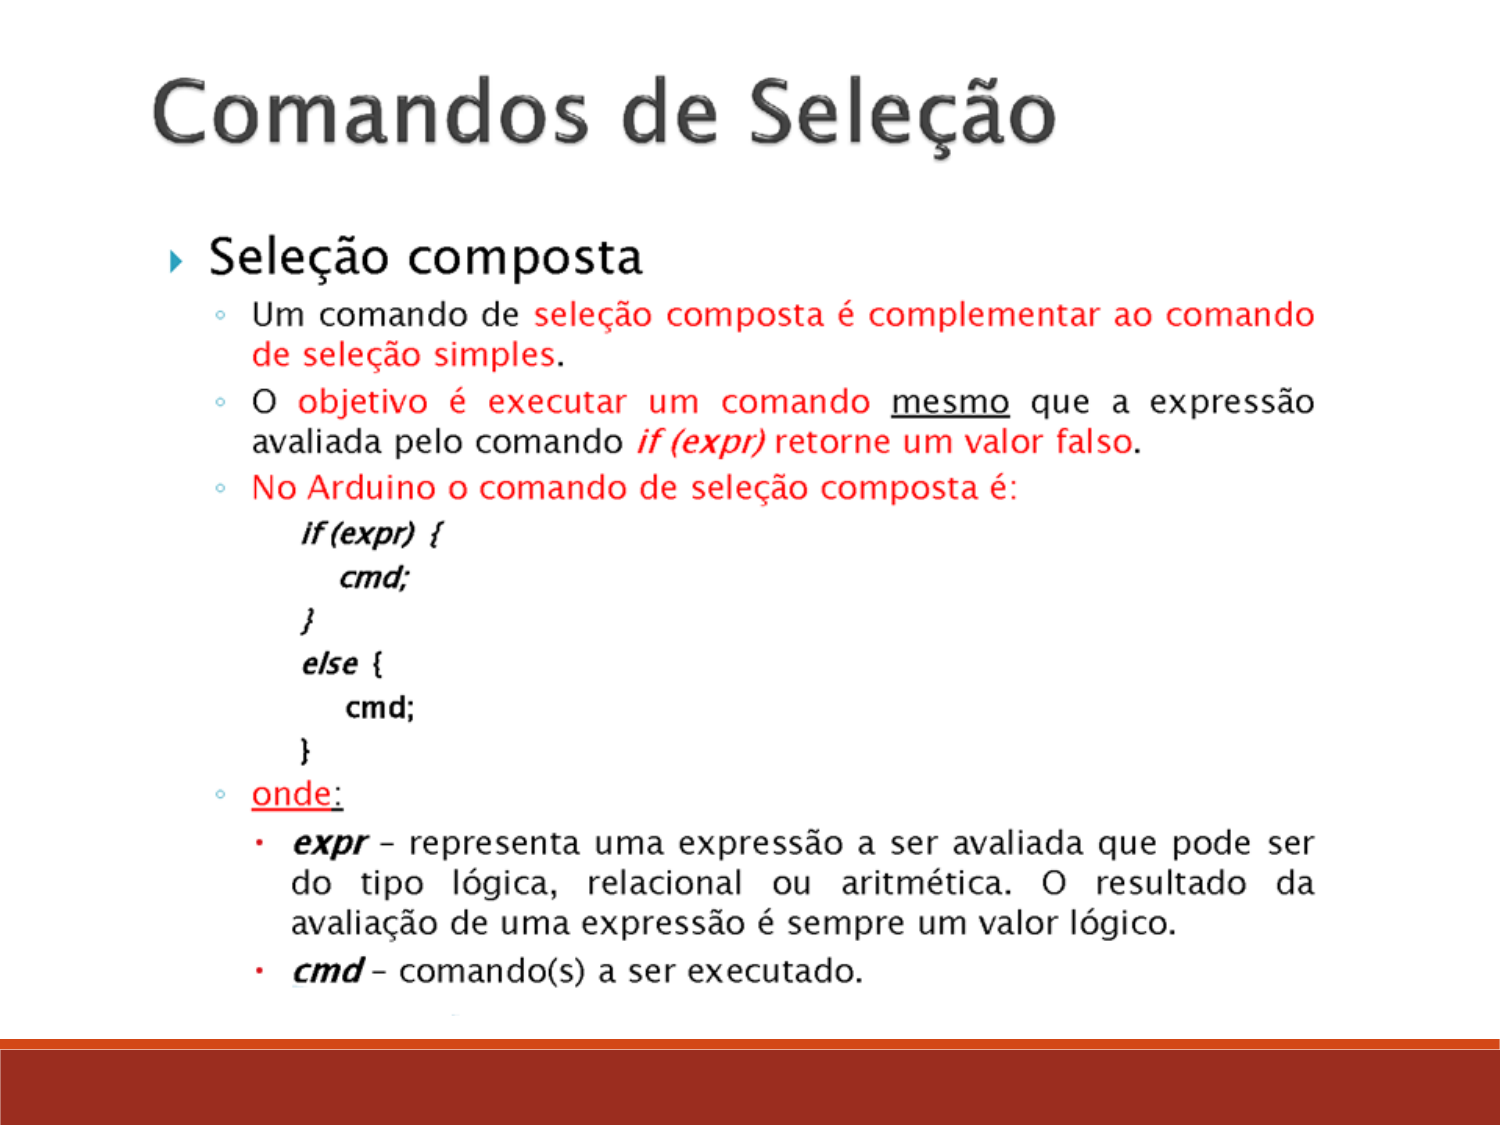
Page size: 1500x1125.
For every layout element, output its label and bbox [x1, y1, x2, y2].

picture [132, 66, 1367, 1016]
